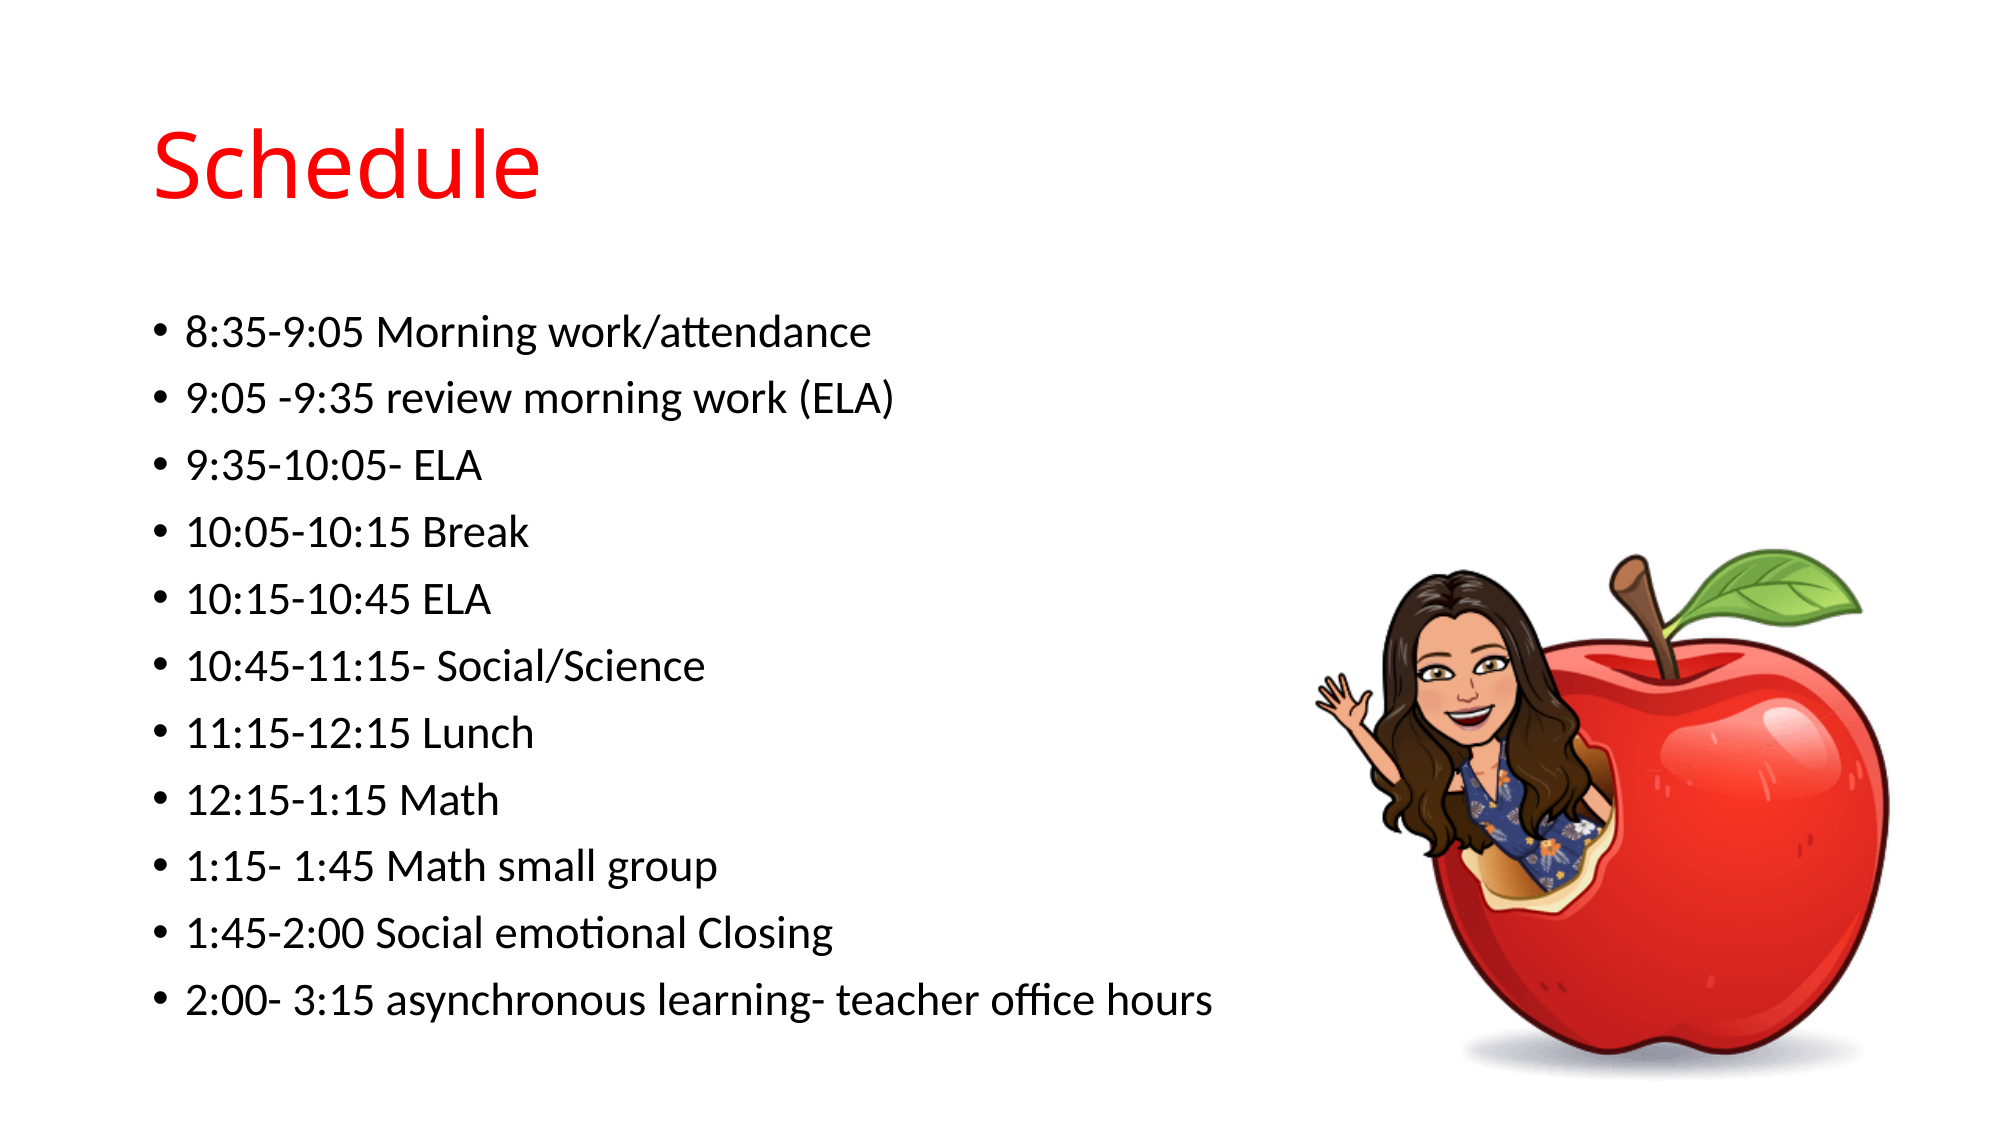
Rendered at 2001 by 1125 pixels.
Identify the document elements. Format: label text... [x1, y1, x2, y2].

title Schedule [137, 59, 1863, 278]
list 8:35-9:05 Morning work/attendance 9:05 -9:35 review morning work (ELA) 9:35-10:05- ELA 10:05-10:15 Break 10:15-10:45 ELA 10:45-11:15- Social/Science 11:15-12:15 Lunch 12:15-1:15 Math 1:15- 1:45 Math small group 1:45-2:00 Social emotional Closing 2:00- 3:15 asynchronous learning- teacher office hours [137, 299, 1863, 1037]
picture [1278, 468, 1901, 1091]
